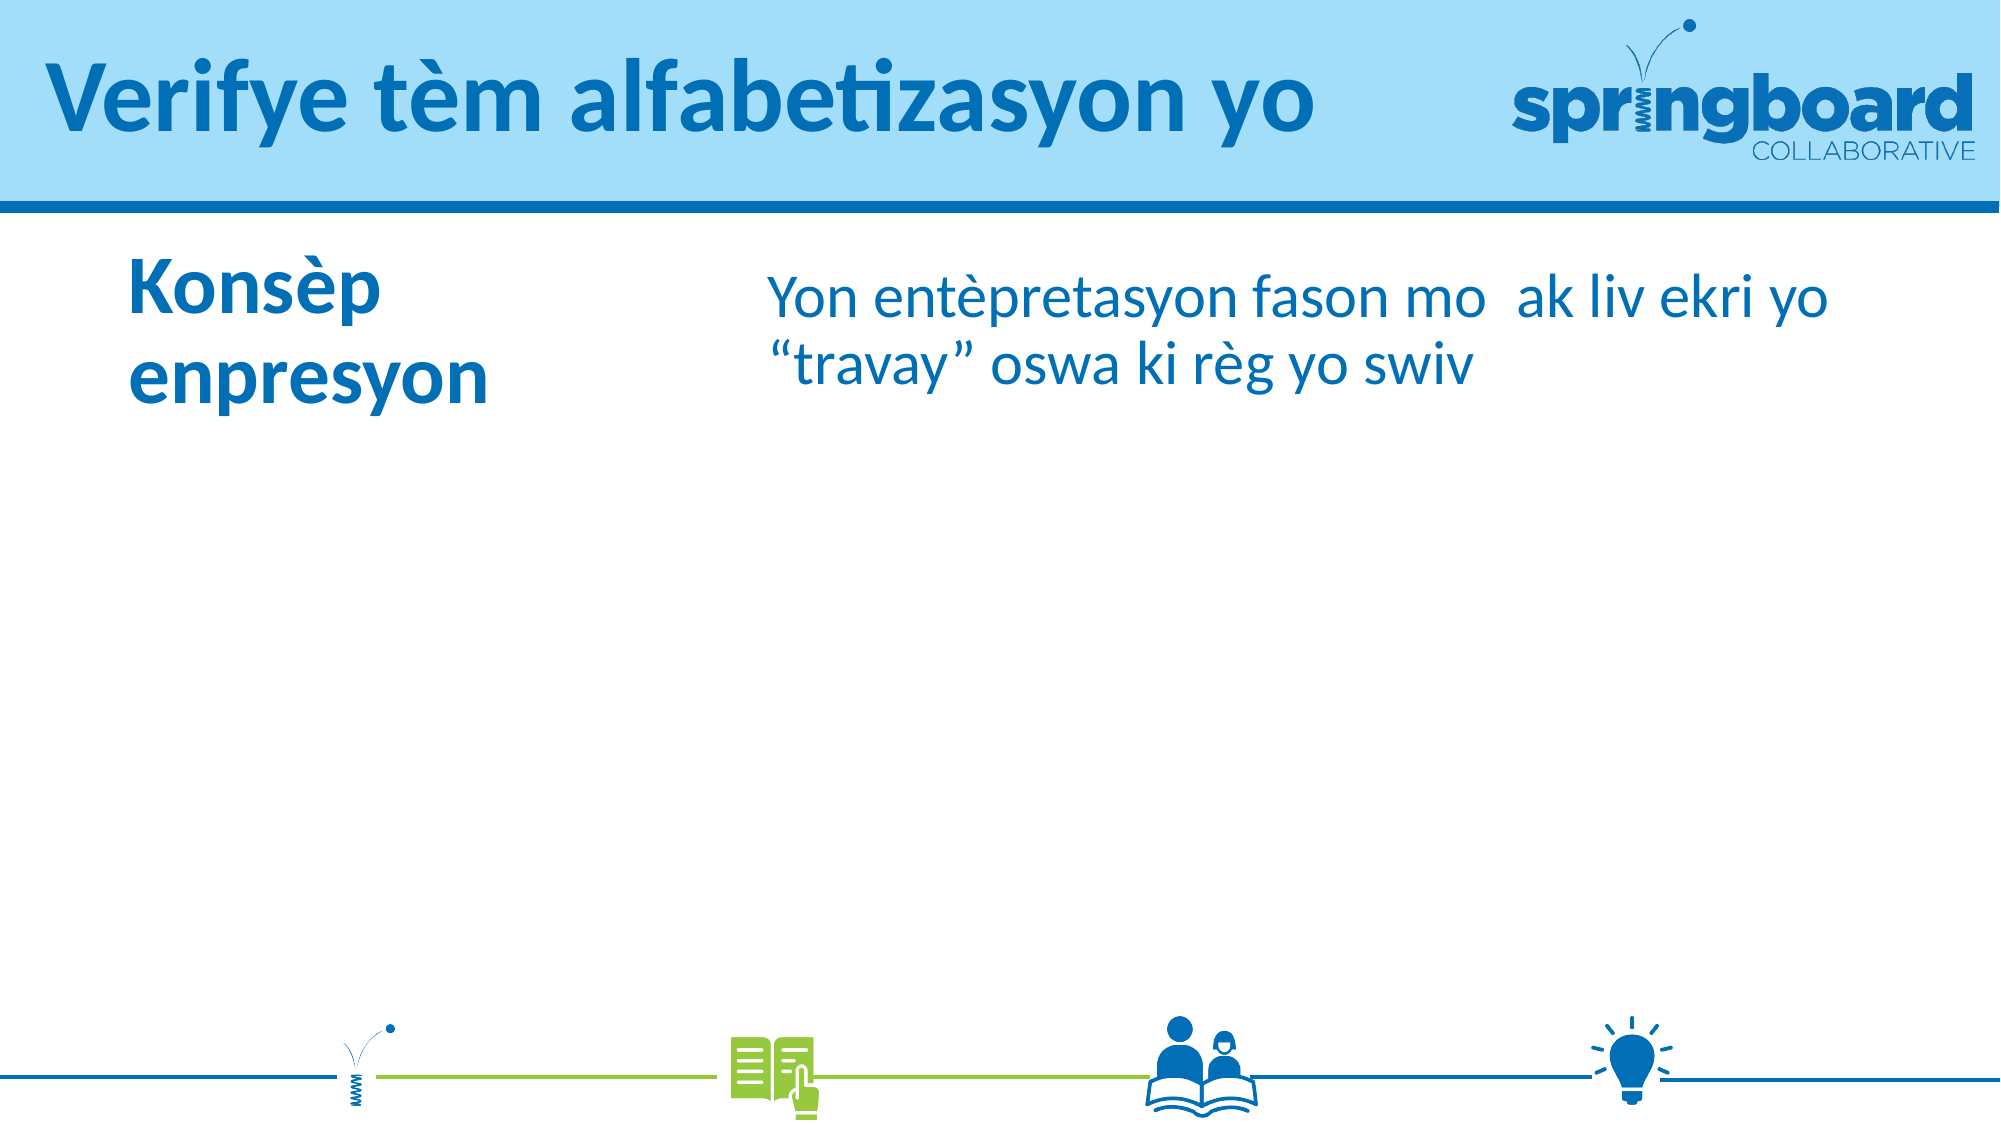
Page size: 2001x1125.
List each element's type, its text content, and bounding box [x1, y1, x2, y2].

picture [1145, 1016, 1258, 1118]
picture [1591, 1016, 1673, 1105]
picture [731, 1037, 819, 1120]
list Konsèp enpresyon [113, 246, 677, 418]
title Verifye tèm alfabetizasyon yo [0, 0, 2000, 196]
list Yon entèpretasyon fason mo ak liv ekri yo “travay” oswa ki règ yo swiv [752, 244, 1935, 418]
picture [343, 1024, 395, 1106]
